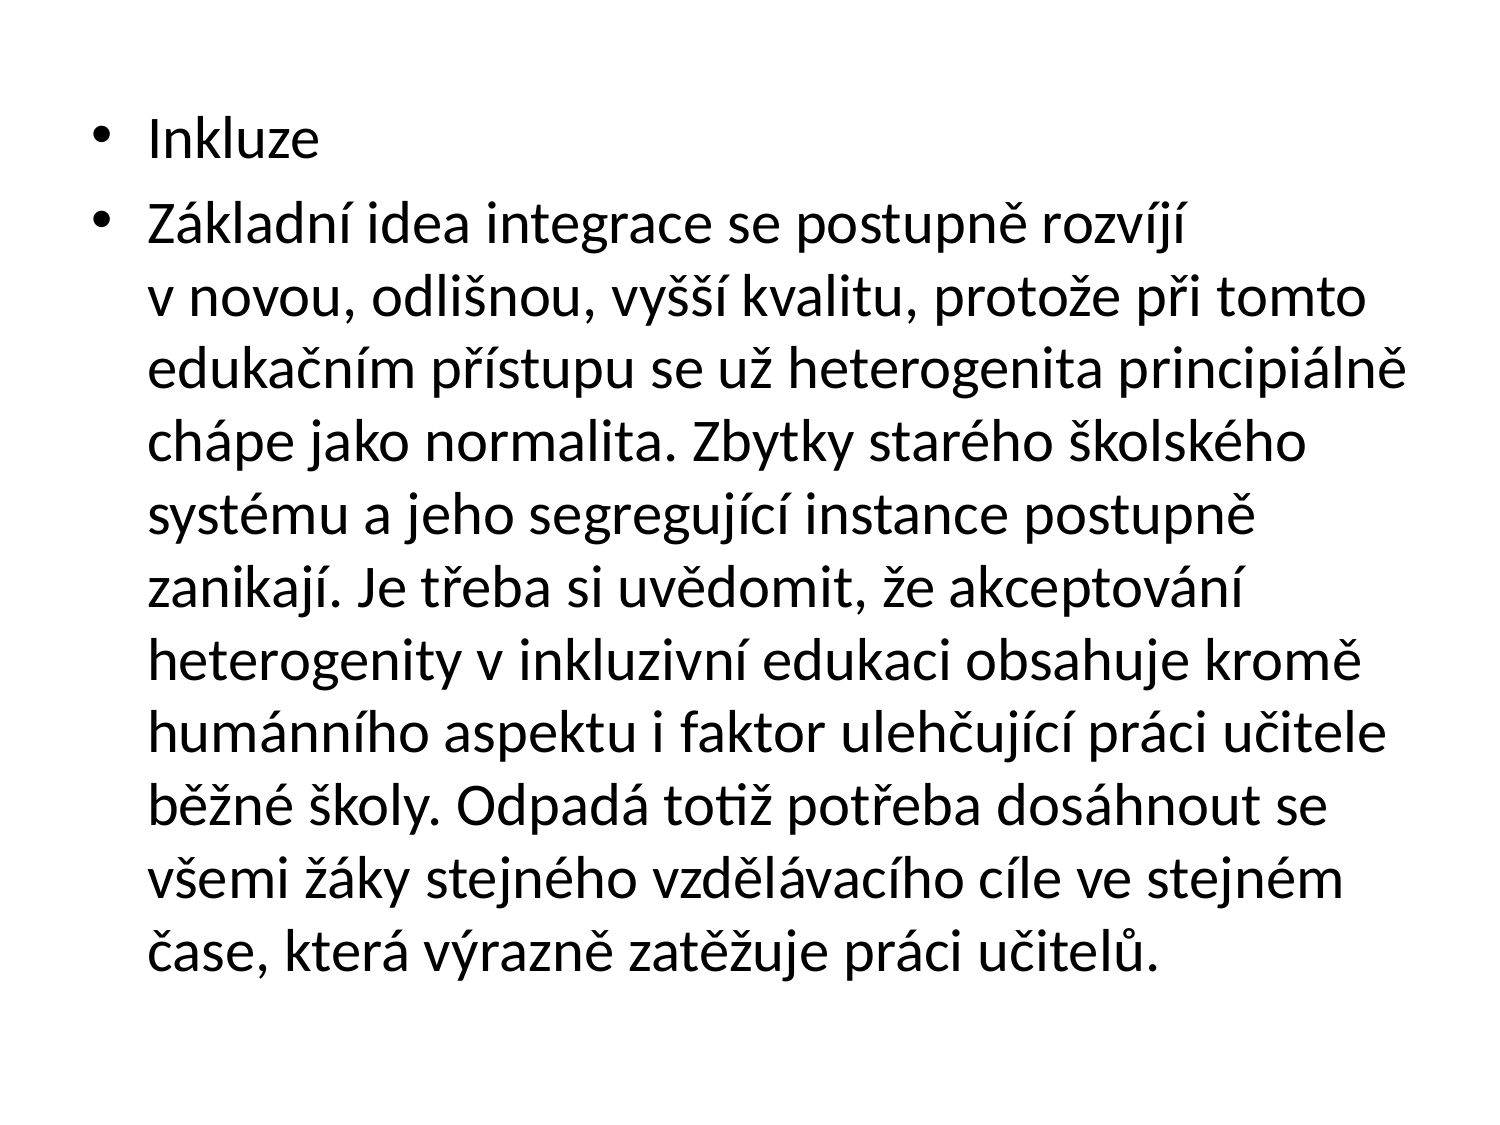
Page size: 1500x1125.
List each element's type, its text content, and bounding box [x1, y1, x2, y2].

list Inkluze Základní idea integrace se postupně rozvíjí v novou, odlišnou, vyšší kvalitu, protože při tomto edukačním přístupu se už heterogenita principiálně chápe jako normalita. Zbytky starého školského systému a jeho segregující instance postupně zanikají. Je třeba si uvědomit, že akceptování heterogenity v inkluzivní edukaci obsahuje kromě humánního aspektu i faktor ulehčující práci učitele běžné školy. Odpadá totiž potřeba dosáhnout se všemi žáky stejného vzdělávacího cíle ve stejném čase, která výrazně zatěžuje práci učitelů. [76, 90, 1425, 1005]
